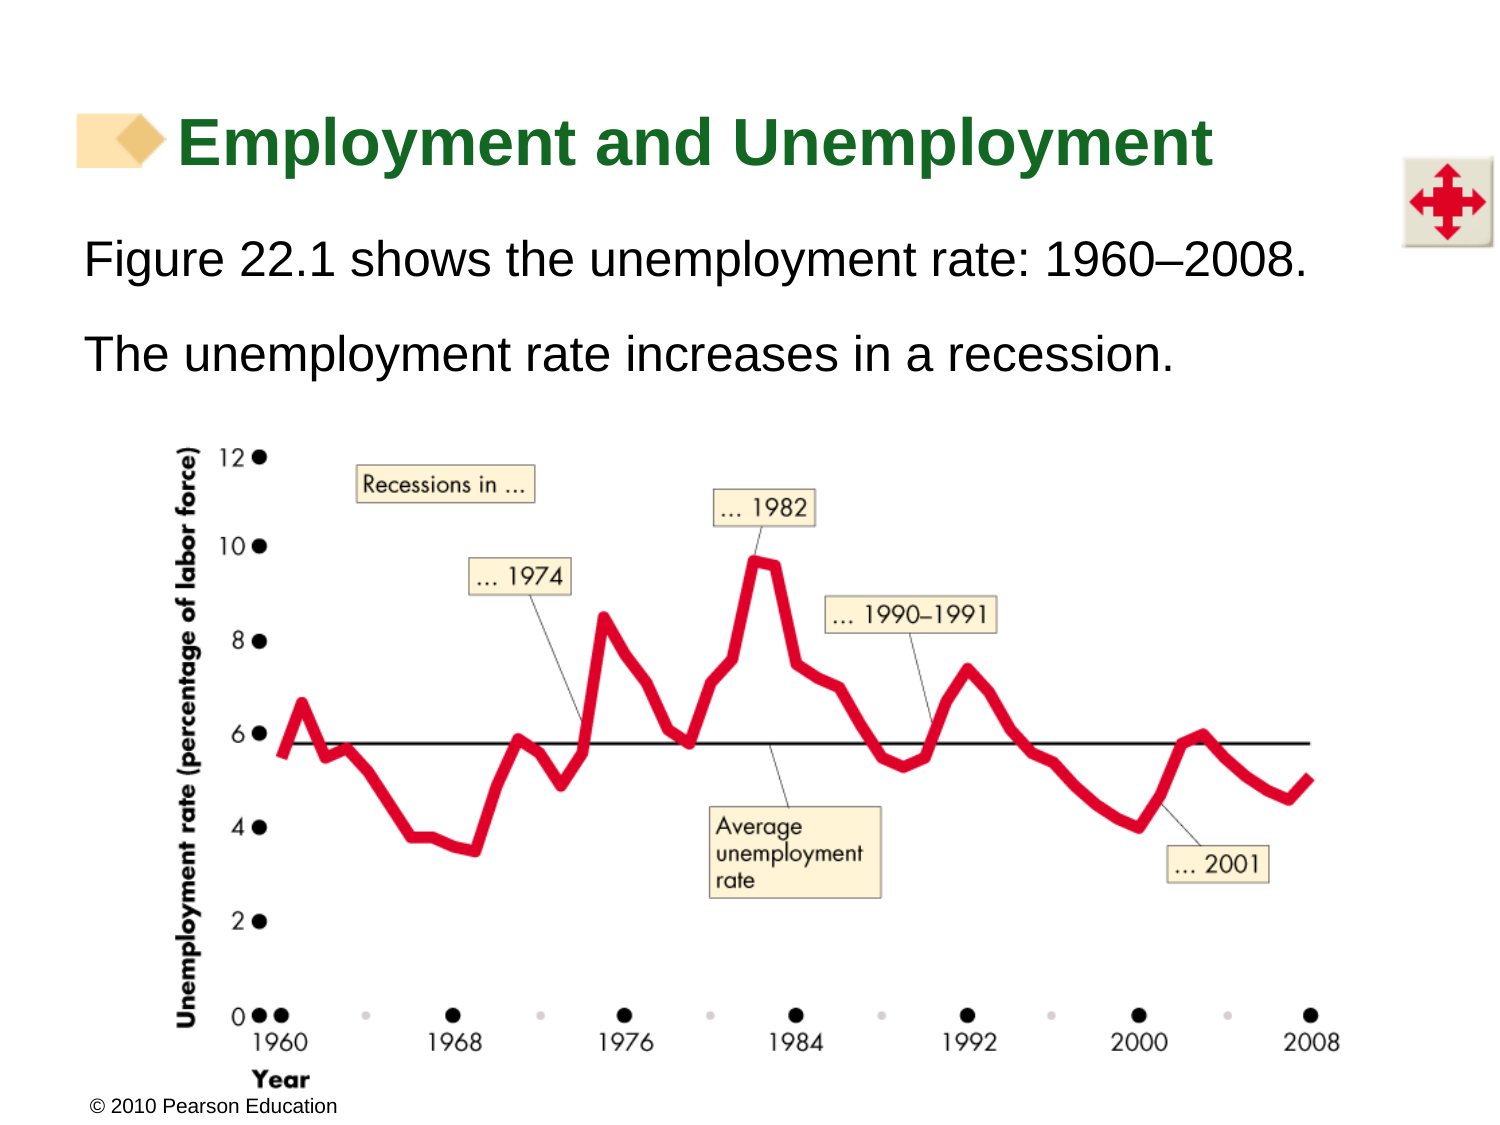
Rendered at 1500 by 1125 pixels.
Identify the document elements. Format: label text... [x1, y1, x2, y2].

picture [75, 112, 162, 168]
picture [1401, 154, 1496, 250]
list Figure 22.1 shows the unemployment rate: 1960–2008. The unemployment rate increases in a recession. [49, 218, 1401, 946]
title Employment and Unemployment [162, 49, 1426, 229]
picture [174, 443, 1341, 1094]
